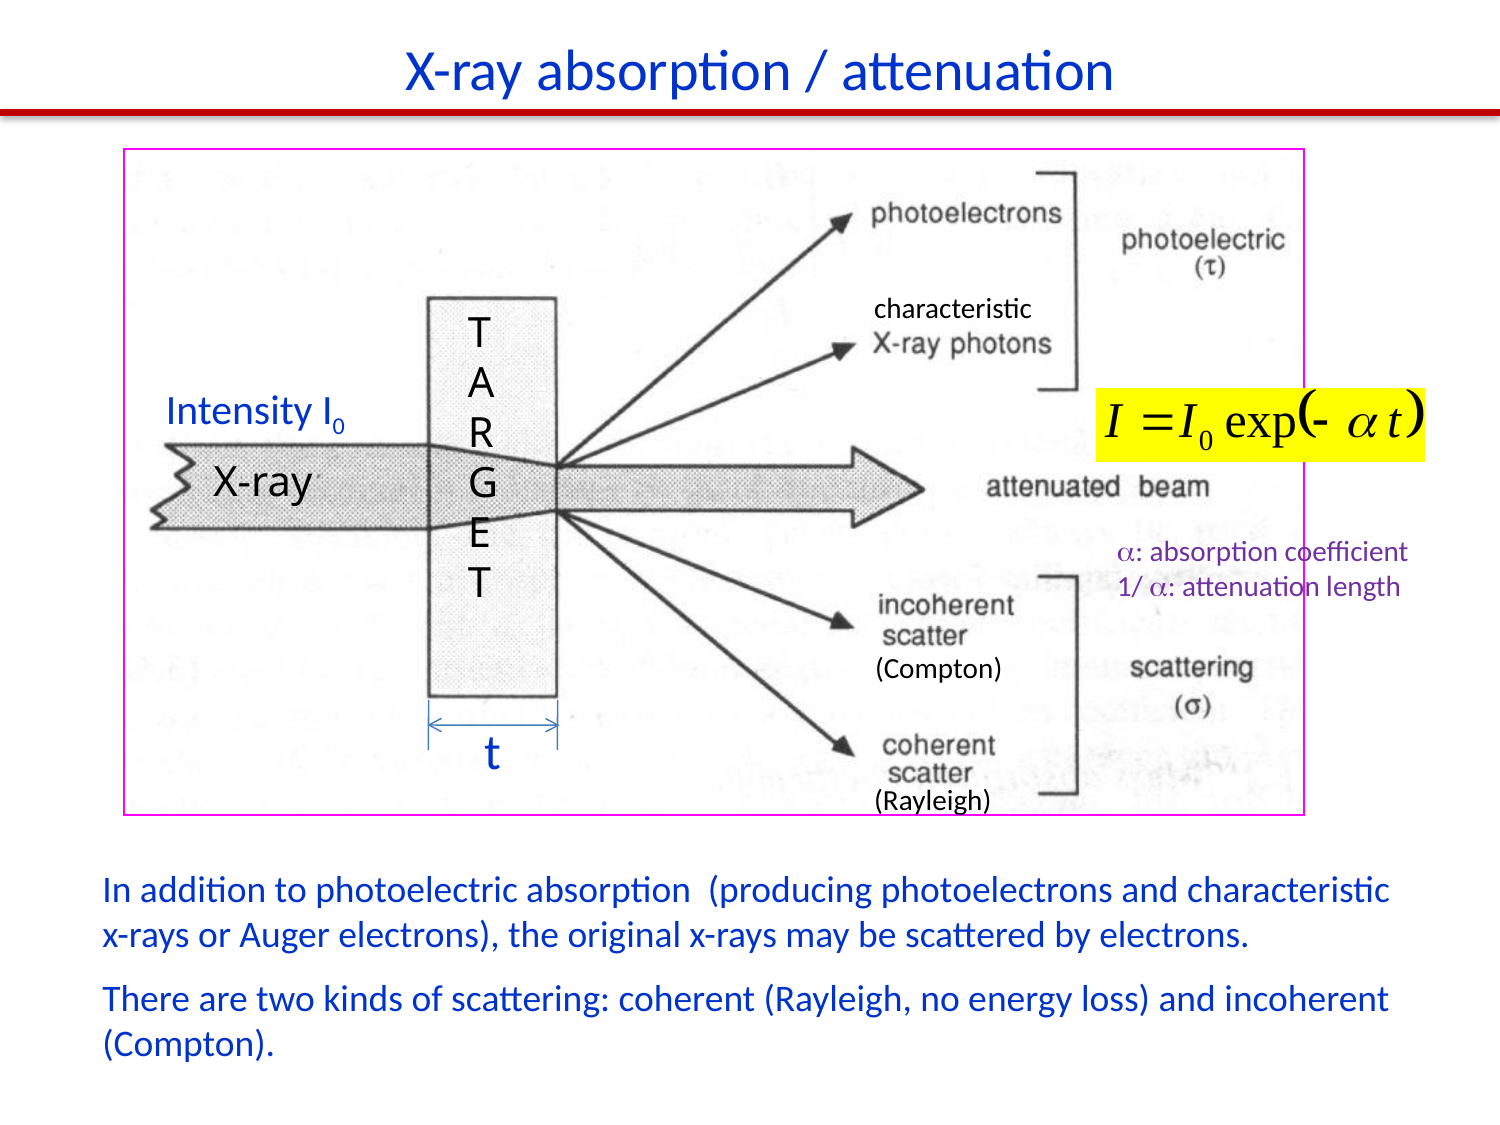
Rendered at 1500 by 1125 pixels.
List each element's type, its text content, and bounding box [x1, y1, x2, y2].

text_box X-ray absorption / attenuation [390, 24, 1131, 108]
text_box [124, 149, 1426, 826]
text_box In addition to photoelectric absorption (producing photoelectrons and characteristic x-rays or Auger electrons), the original x-rays may be scattered by electrons. There are two kinds of scattering: coherent (Rayleigh, no energy loss) and incoherent (Compton). [87, 857, 1438, 1072]
